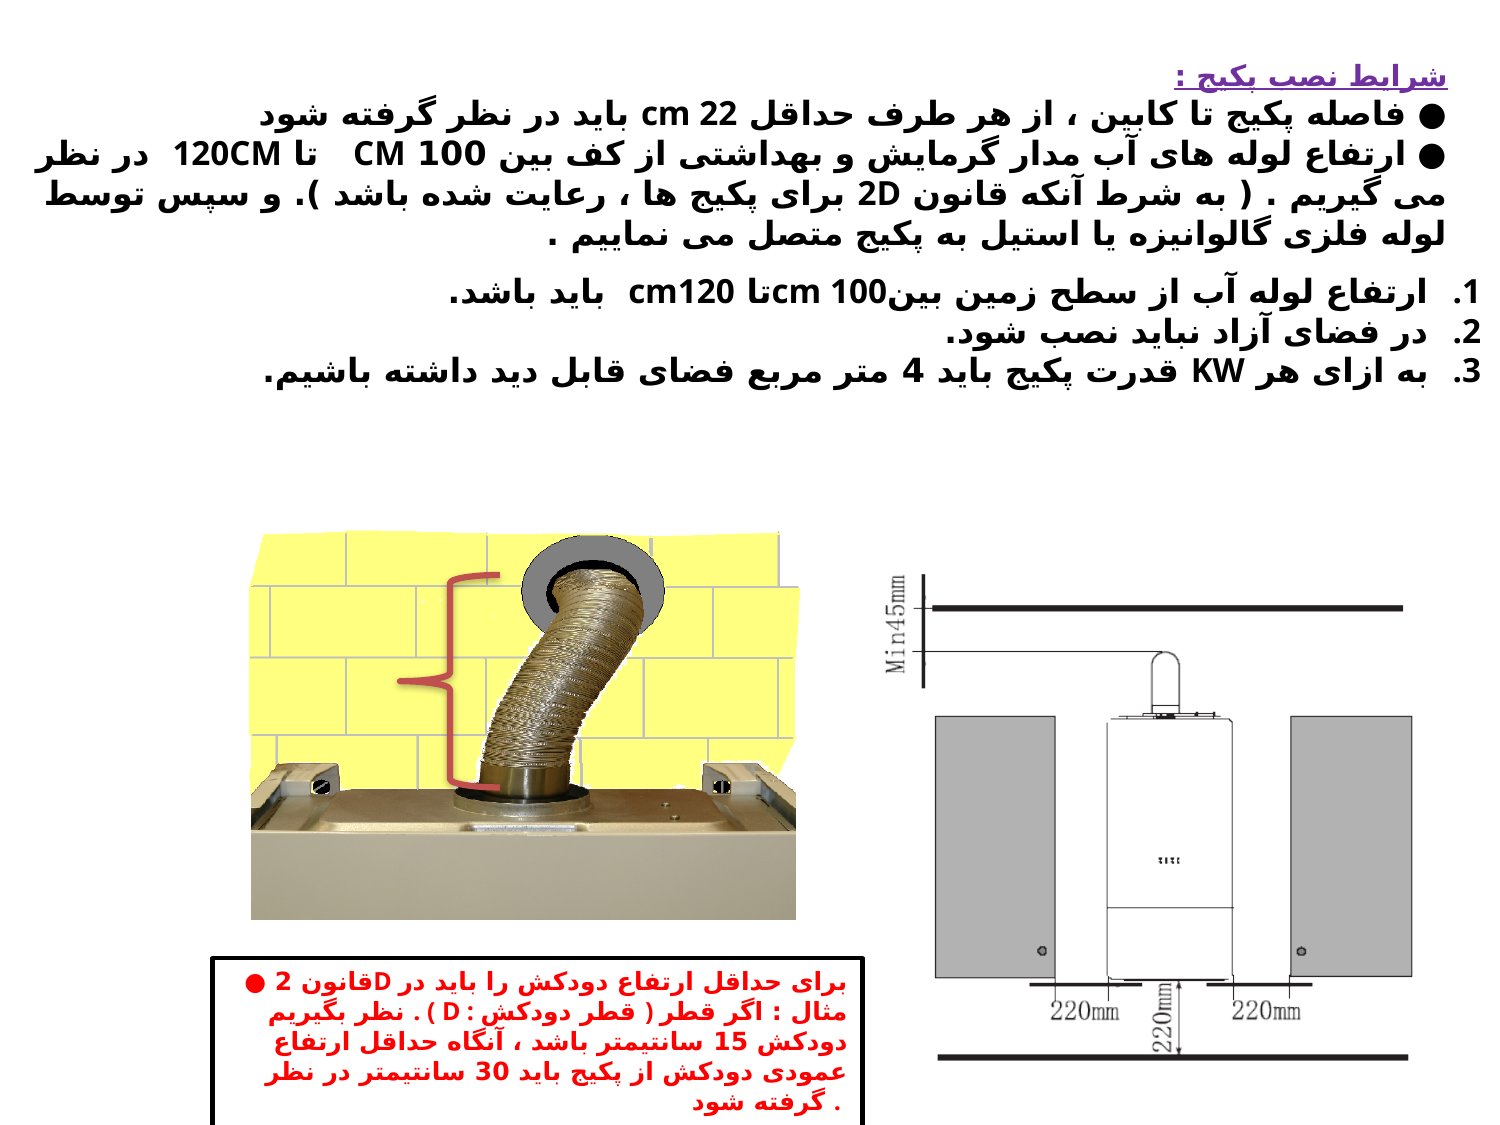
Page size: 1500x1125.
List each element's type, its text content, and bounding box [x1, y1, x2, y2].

text_box ● قانون 2D برای حداقل ارتفاع دودکش را باید در نظر بگیریم . ( D : قطر دودکش ) مثال : اگر قطر دودکش 15 سانتیمتر باشد ، آنگاه حداقل ارتفاع عمودی دودکش از پکیج باید 30 سانتیمتر در نظر گرفته شود . [210, 956, 865, 1125]
picture [874, 562, 1438, 1088]
picture [249, 524, 804, 926]
text_box شرایط نصب پکیج : ● فاصله پکیج تا کابین ، از هر طرف حداقل cm 22 باید در نظر گرفته شود ● ارتفاع لوله های آب مدار گرمایش و بهداشتی از کف بین 100 CM تا 120CM در نظر می گیریم . ( به شرط آنکه قانون 2D برای پکیج ها ، رعایت شده باشد ). و سپس توسط لوله فلزی گالوانیزه یا استیل به پکیج متصل می نماییم . [0, 49, 1463, 260]
text_box ارتفاع لوله آب از سطح زمین بینcm 100تا cm120 باید باشد. در فضای آزاد نباید نصب شود. به ازای هر KW قدرت پکیج باید 4 متر مربع فضای قابل دید داشته باشیم. [148, 262, 1500, 397]
